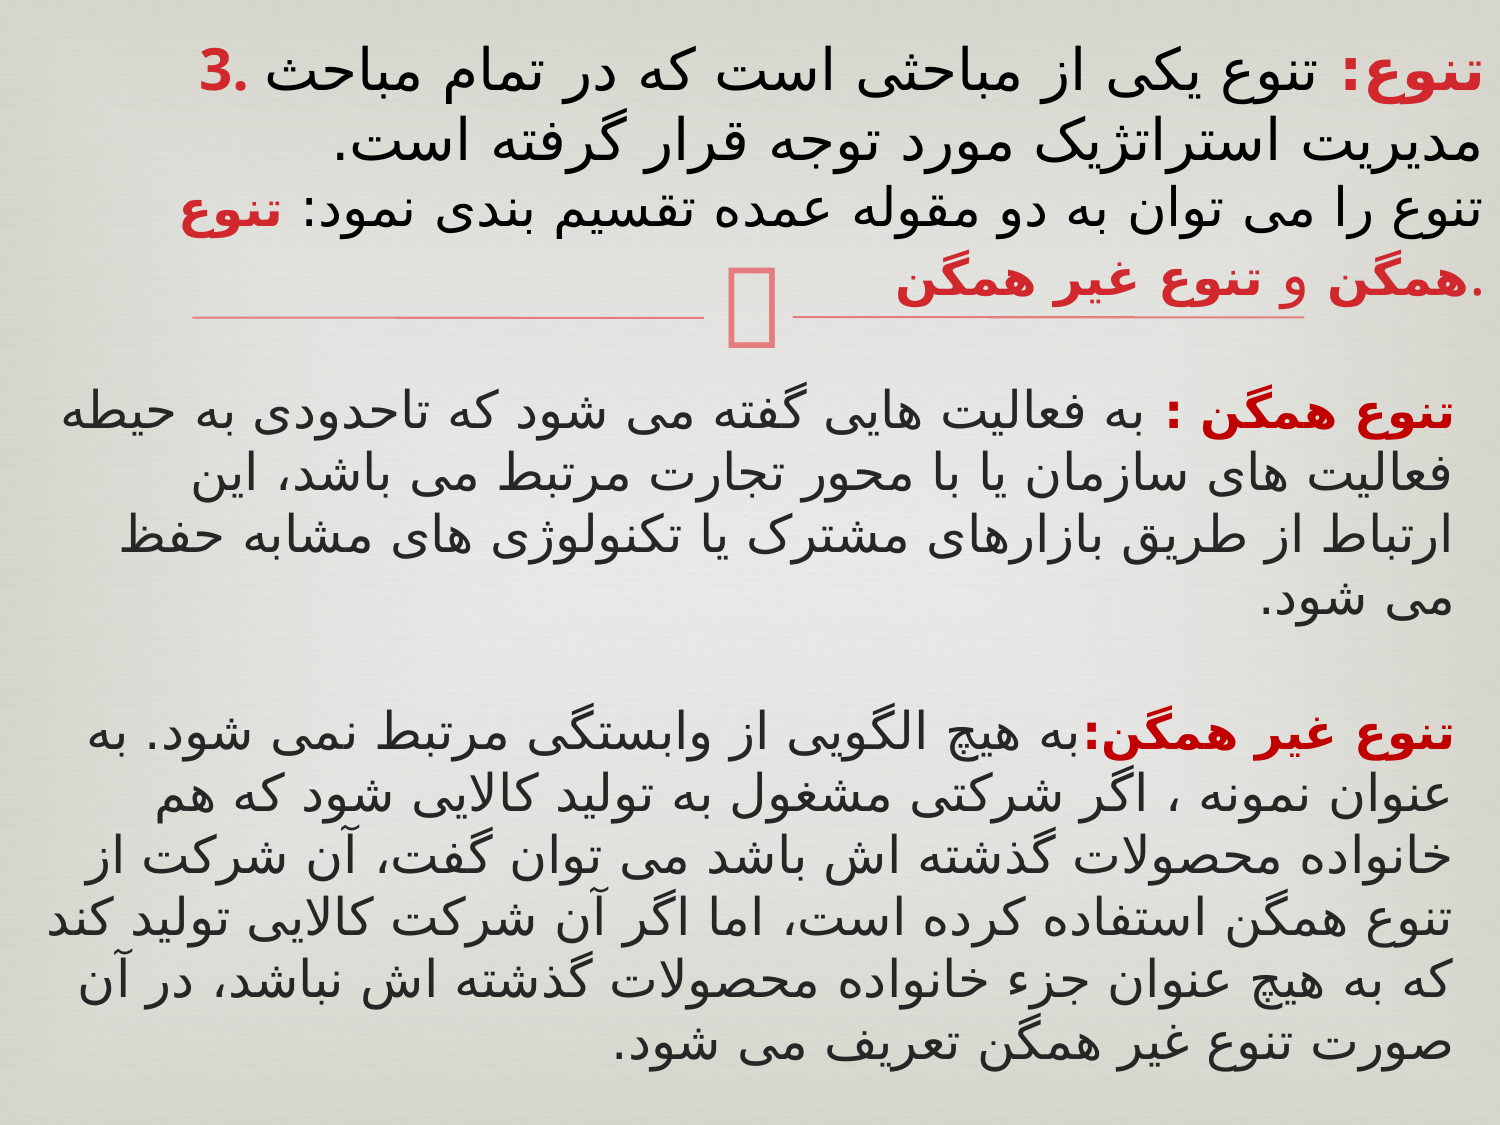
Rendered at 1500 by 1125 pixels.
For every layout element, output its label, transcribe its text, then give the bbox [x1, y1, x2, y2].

title 3. تنوع: تنوع یکی از مباحثی است که در تمام مباحث مدیریت استراتژیک مورد توجه قرار گرفته است. تنوع را می توان به دو مقوله عمده تقسیم بندی نمود: تنوع همگن و تنوع غیر همگن. [41, 117, 1500, 291]
list تنوع همگن : به فعالیت هایی گفته می شود که تاحدودی به حیطه فعالیت های سازمان یا با محور تجارت مرتبط می باشد، این ارتباط از طریق بازارهای مشترک یا تکنولوژی های مشابه حفظ می شود. تنوع غیر همگن:به هیچ الگویی از وابستگی مرتبط نمی شود. به عنوان نمونه ، اگر شرکتی مشغول به تولید کالایی شود که هم خانواده محصولات گذشته اش باشد می توان گفت، آن شرکت از تنوع همگن استفاده کرده است، اما اگر آن شرکت کالایی تولید کند که به هیچ عنوان جزء خانواده محصولات گذشته اش نباشد، در آن صورت تنوع غیر همگن تعریف می شود. [29, 368, 1471, 1083]
